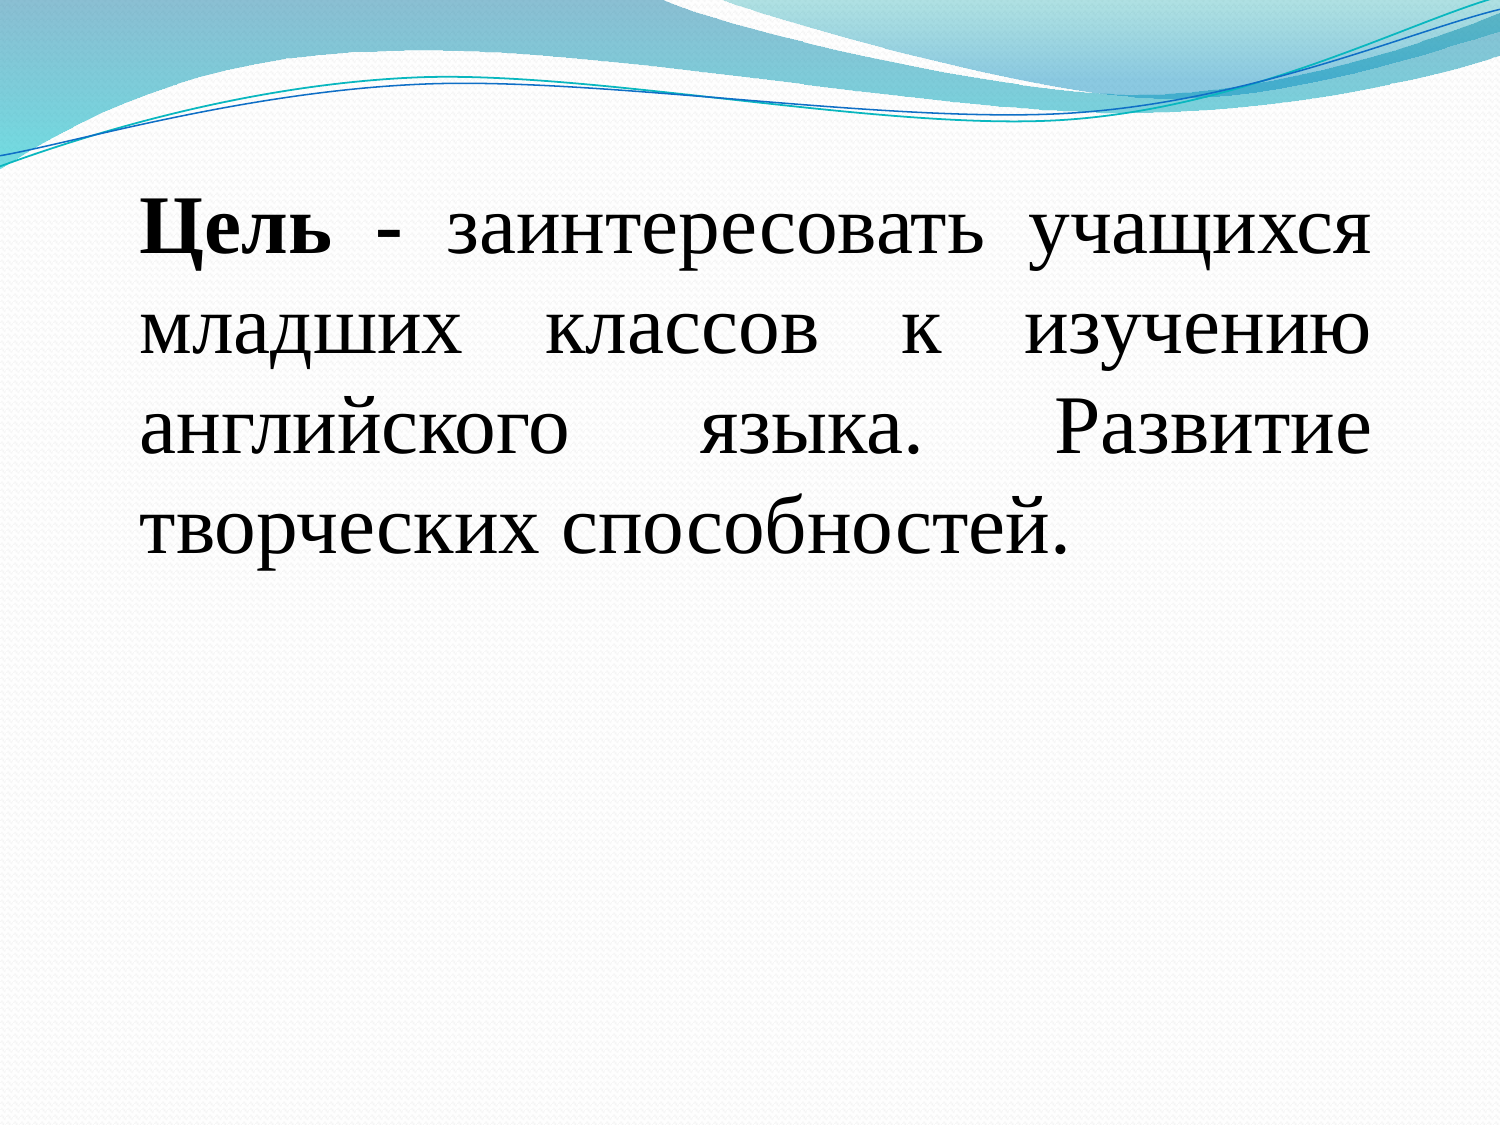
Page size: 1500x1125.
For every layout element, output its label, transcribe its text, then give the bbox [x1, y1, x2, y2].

text_box Цель - заинтересовать учащихся младших классов к изучению английского языка. Развитие творческих способностей. [124, 162, 1388, 578]
